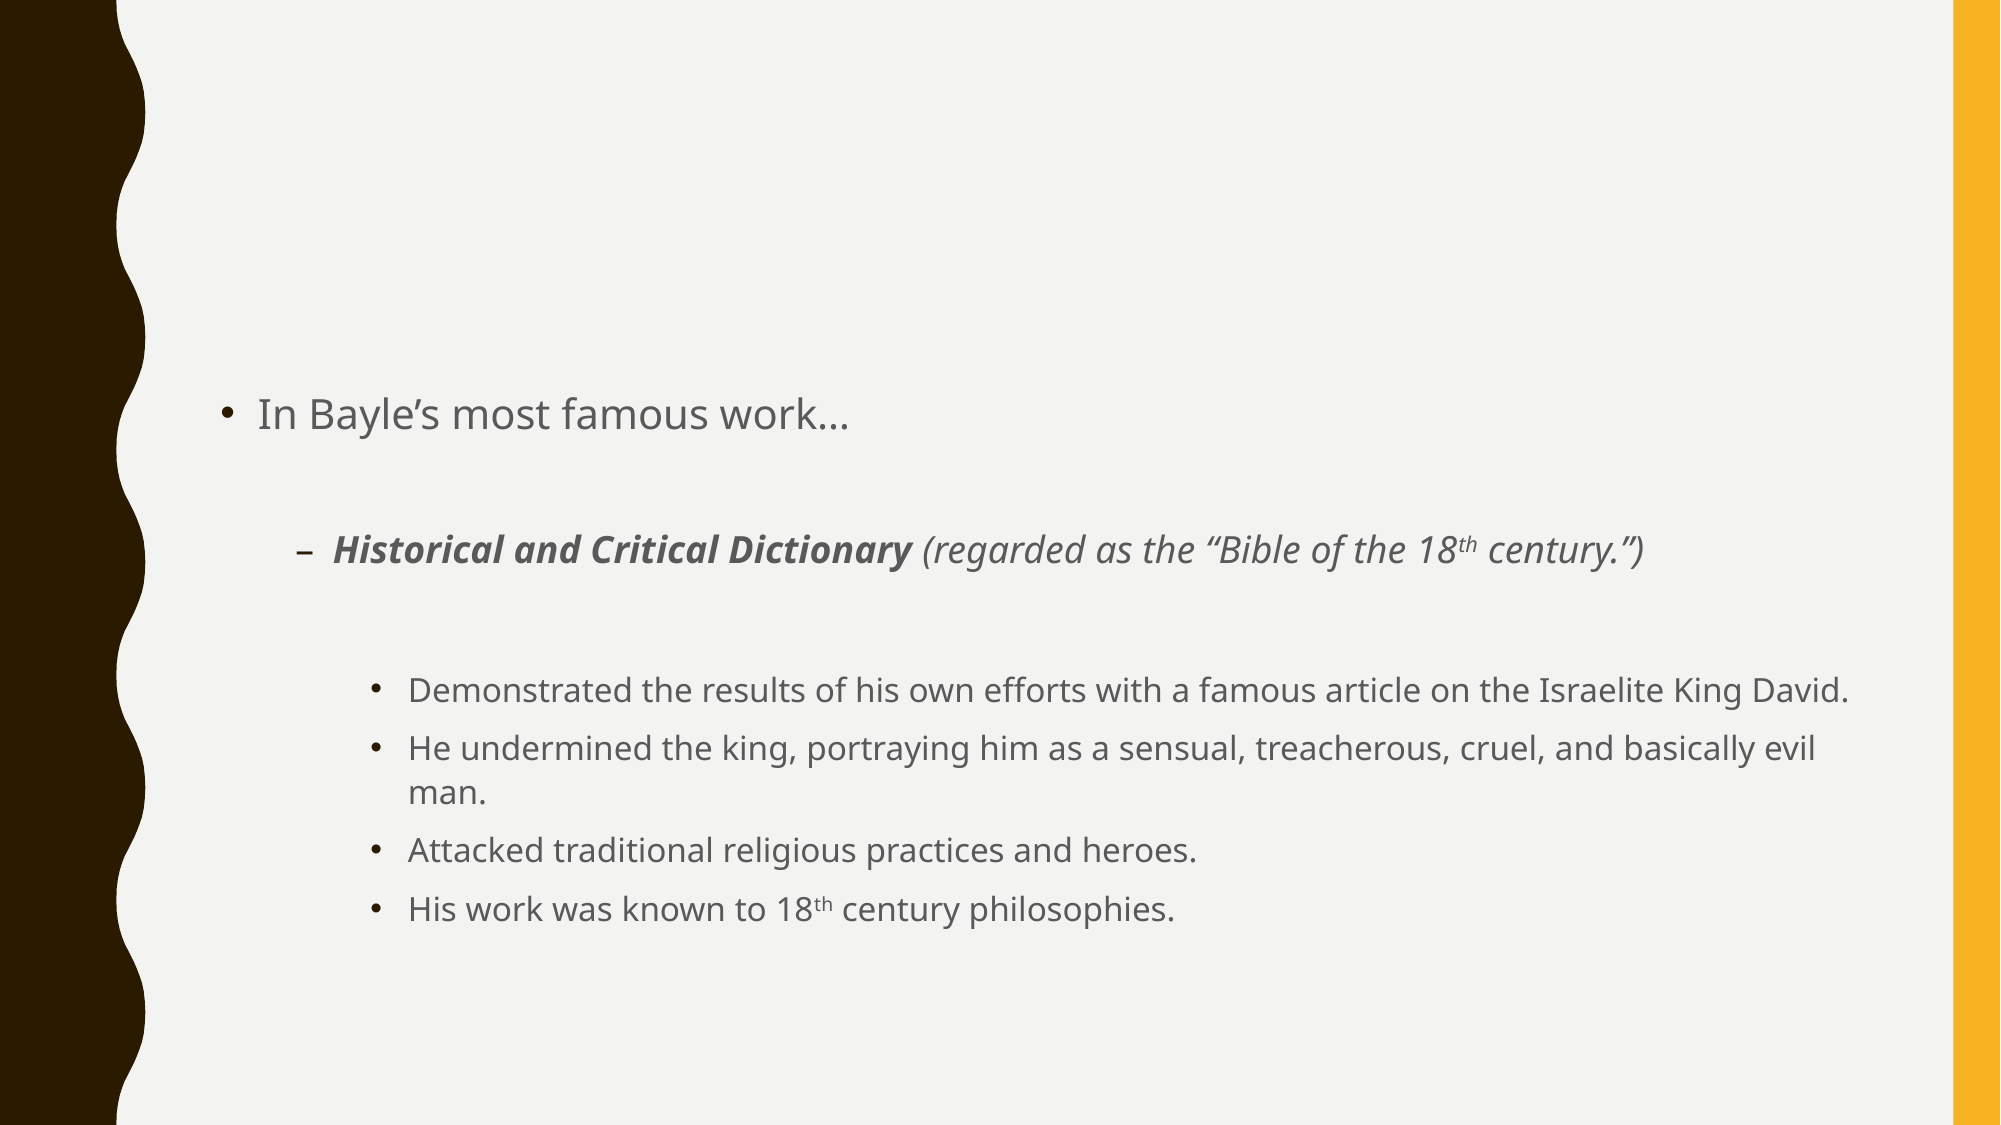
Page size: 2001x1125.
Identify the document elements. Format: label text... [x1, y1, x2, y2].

list In Bayle’s most famous work… Historical and Critical Dictionary (regarded as the “Bible of the 18th century.”) Demonstrated the results of his own efforts with a famous article on the Israelite King David. He undermined the king, portraying him as a sensual, treacherous, cruel, and basically evil man. Attacked traditional religious practices and heroes. His work was known to 18th century philosophies. [205, 375, 1875, 965]
